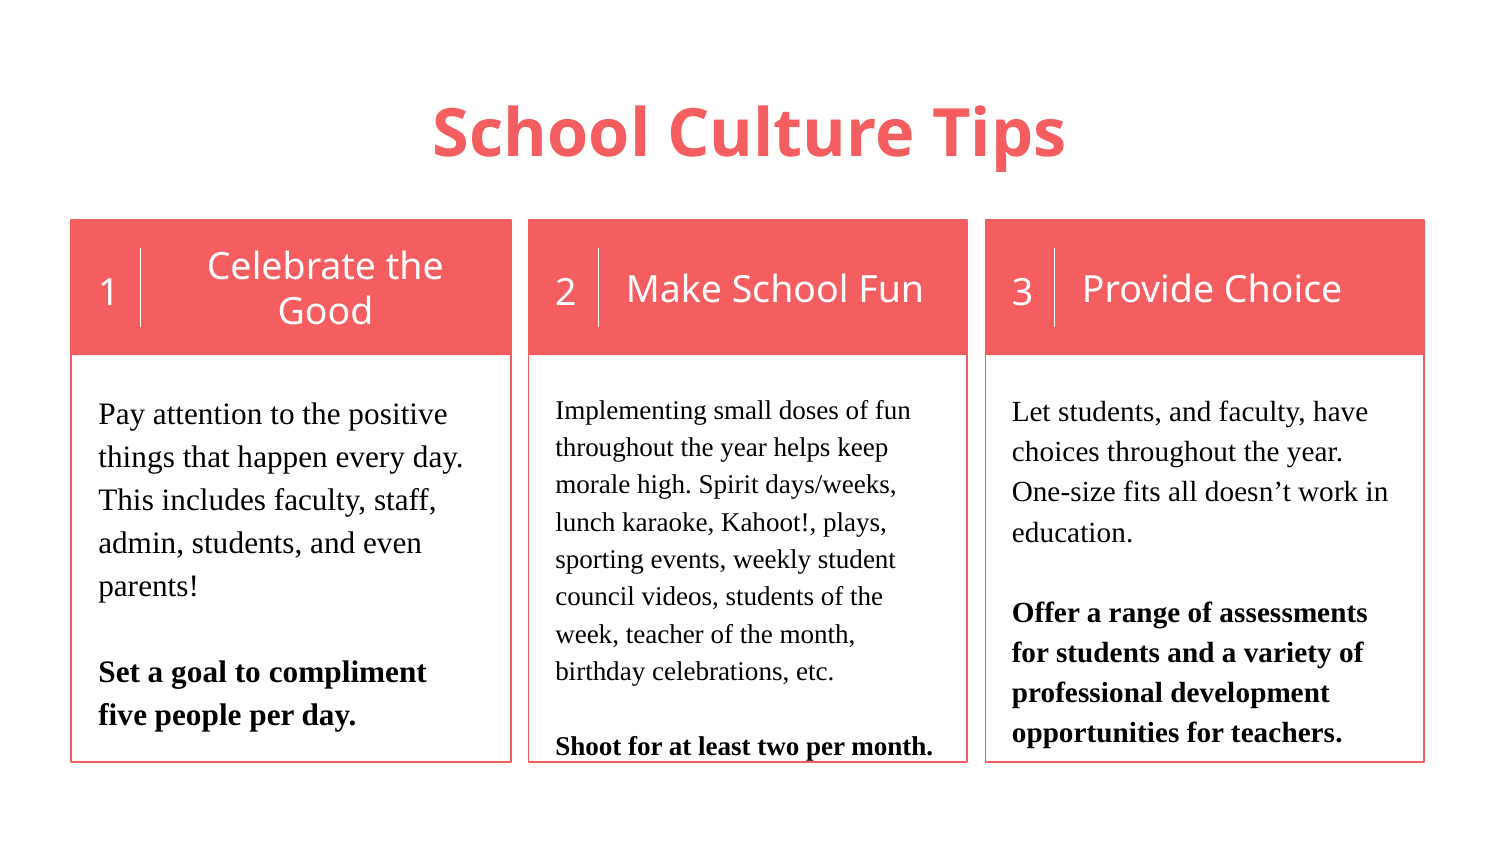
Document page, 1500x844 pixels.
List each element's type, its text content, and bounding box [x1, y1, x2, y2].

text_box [985, 219, 1425, 763]
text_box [70, 219, 512, 763]
title School Culture Tips [63, 75, 1437, 188]
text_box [528, 219, 968, 763]
